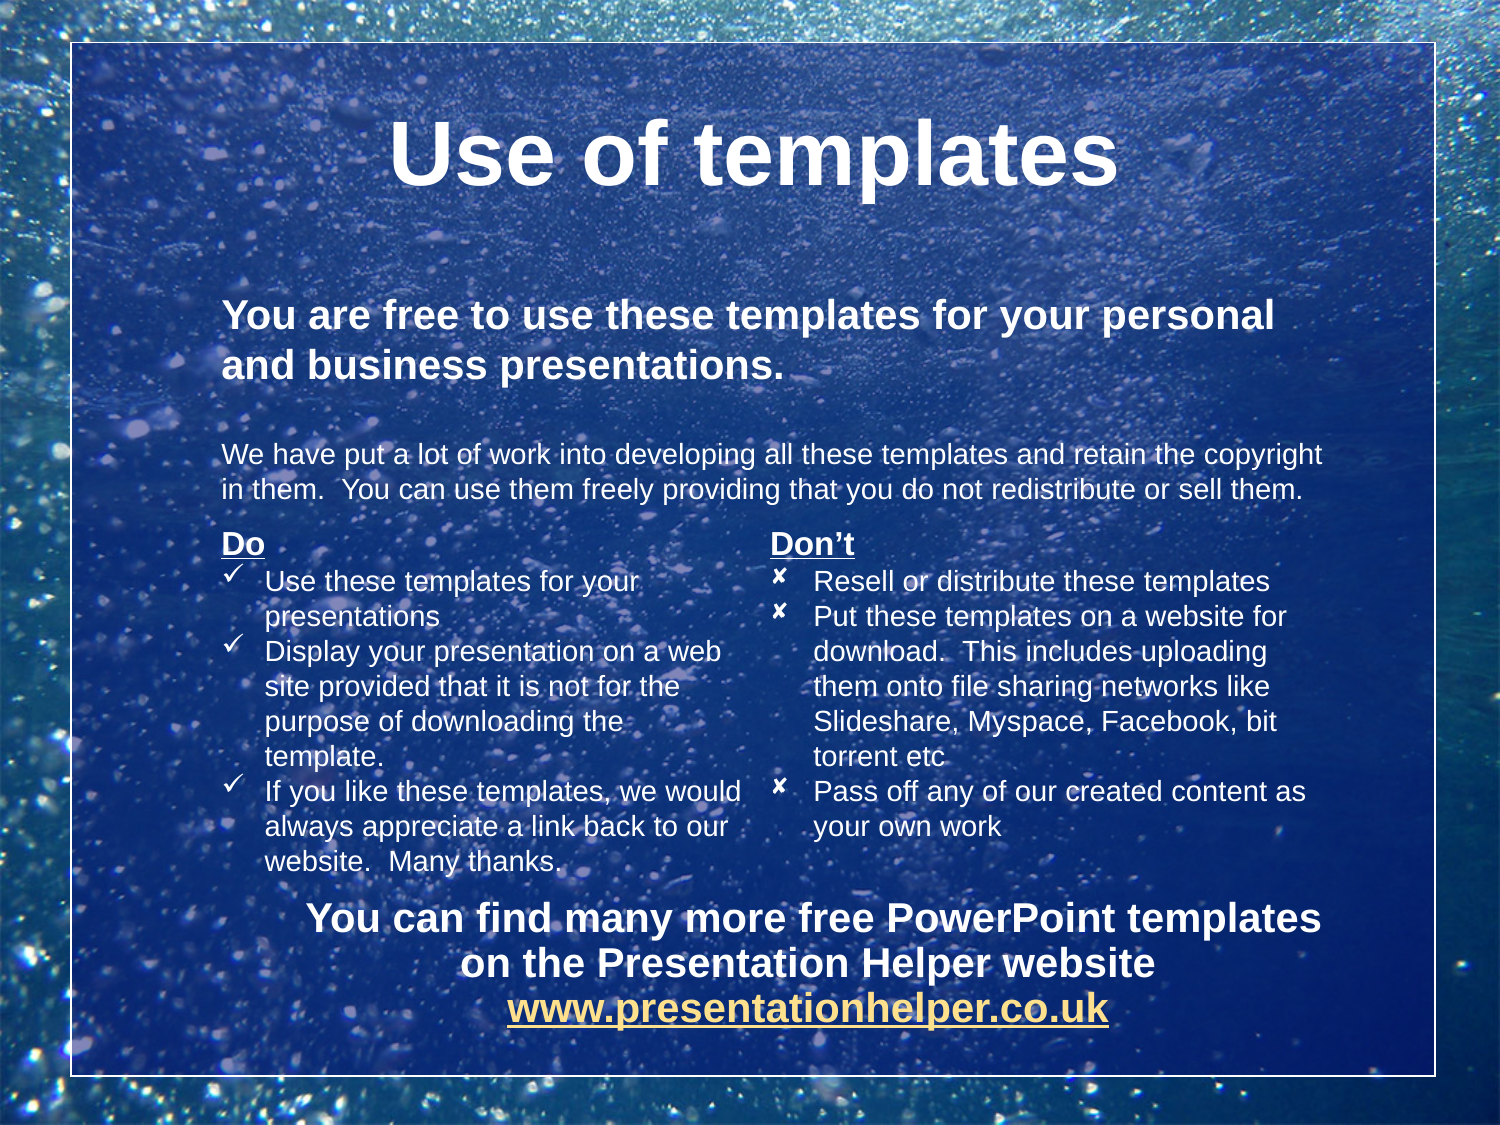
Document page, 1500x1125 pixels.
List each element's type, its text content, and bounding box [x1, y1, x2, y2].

picture [0, 0, 1500, 1125]
text_box We have put a lot of work into developing all these templates and retain the copyright in them. You can use them freely providing that you do not redistribute or sell them. [206, 427, 1343, 513]
text_box You are free to use these templates for your personal and business presentations. [206, 280, 1347, 396]
text_box You can find many more free PowerPoint templates on the Presentation Helper website www.presentationhelper.co.uk [188, 889, 1364, 1040]
text_box Don’t Resell or distribute these templates Put these templates on a website for download. This includes uploading them onto file sharing networks like Slideshare, Myspace, Facebook, bit torrent etc Pass off any of our created content as your own work [755, 515, 1353, 850]
text_box Do Use these templates for your presentations Display your presentation on a web site provided that it is not for the purpose of downloading the template. If you like these templates, we would always appreciate a link back to our website. Many thanks. [206, 515, 766, 889]
title Use of templates [75, 48, 1436, 250]
